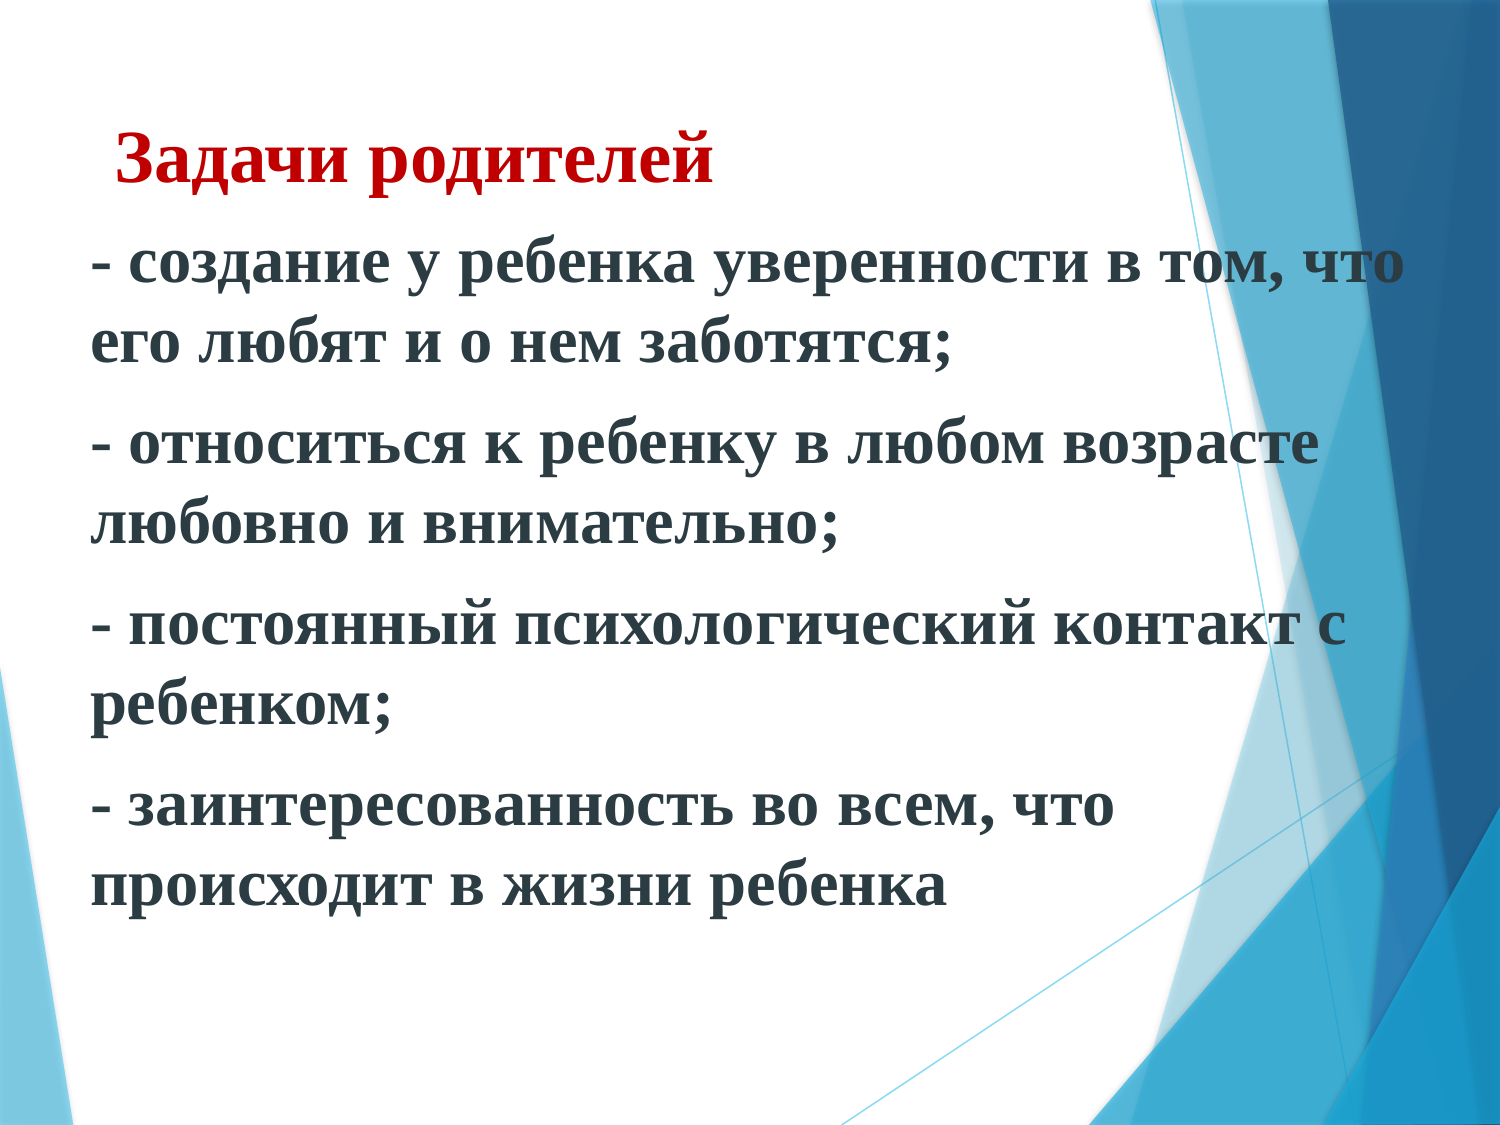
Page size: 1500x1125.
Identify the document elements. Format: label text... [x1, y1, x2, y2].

list - создание у ребенка уверенности в том, что его любят и о нем заботятся; - относиться к ребенку в любом возрасте любовно и внимательно; - постоянный психологический контакт с ребенком; - заинтересованность во всем, что происходит в жизни ребенка [75, 208, 1425, 965]
title Задачи родителей [99, 99, 1142, 208]
